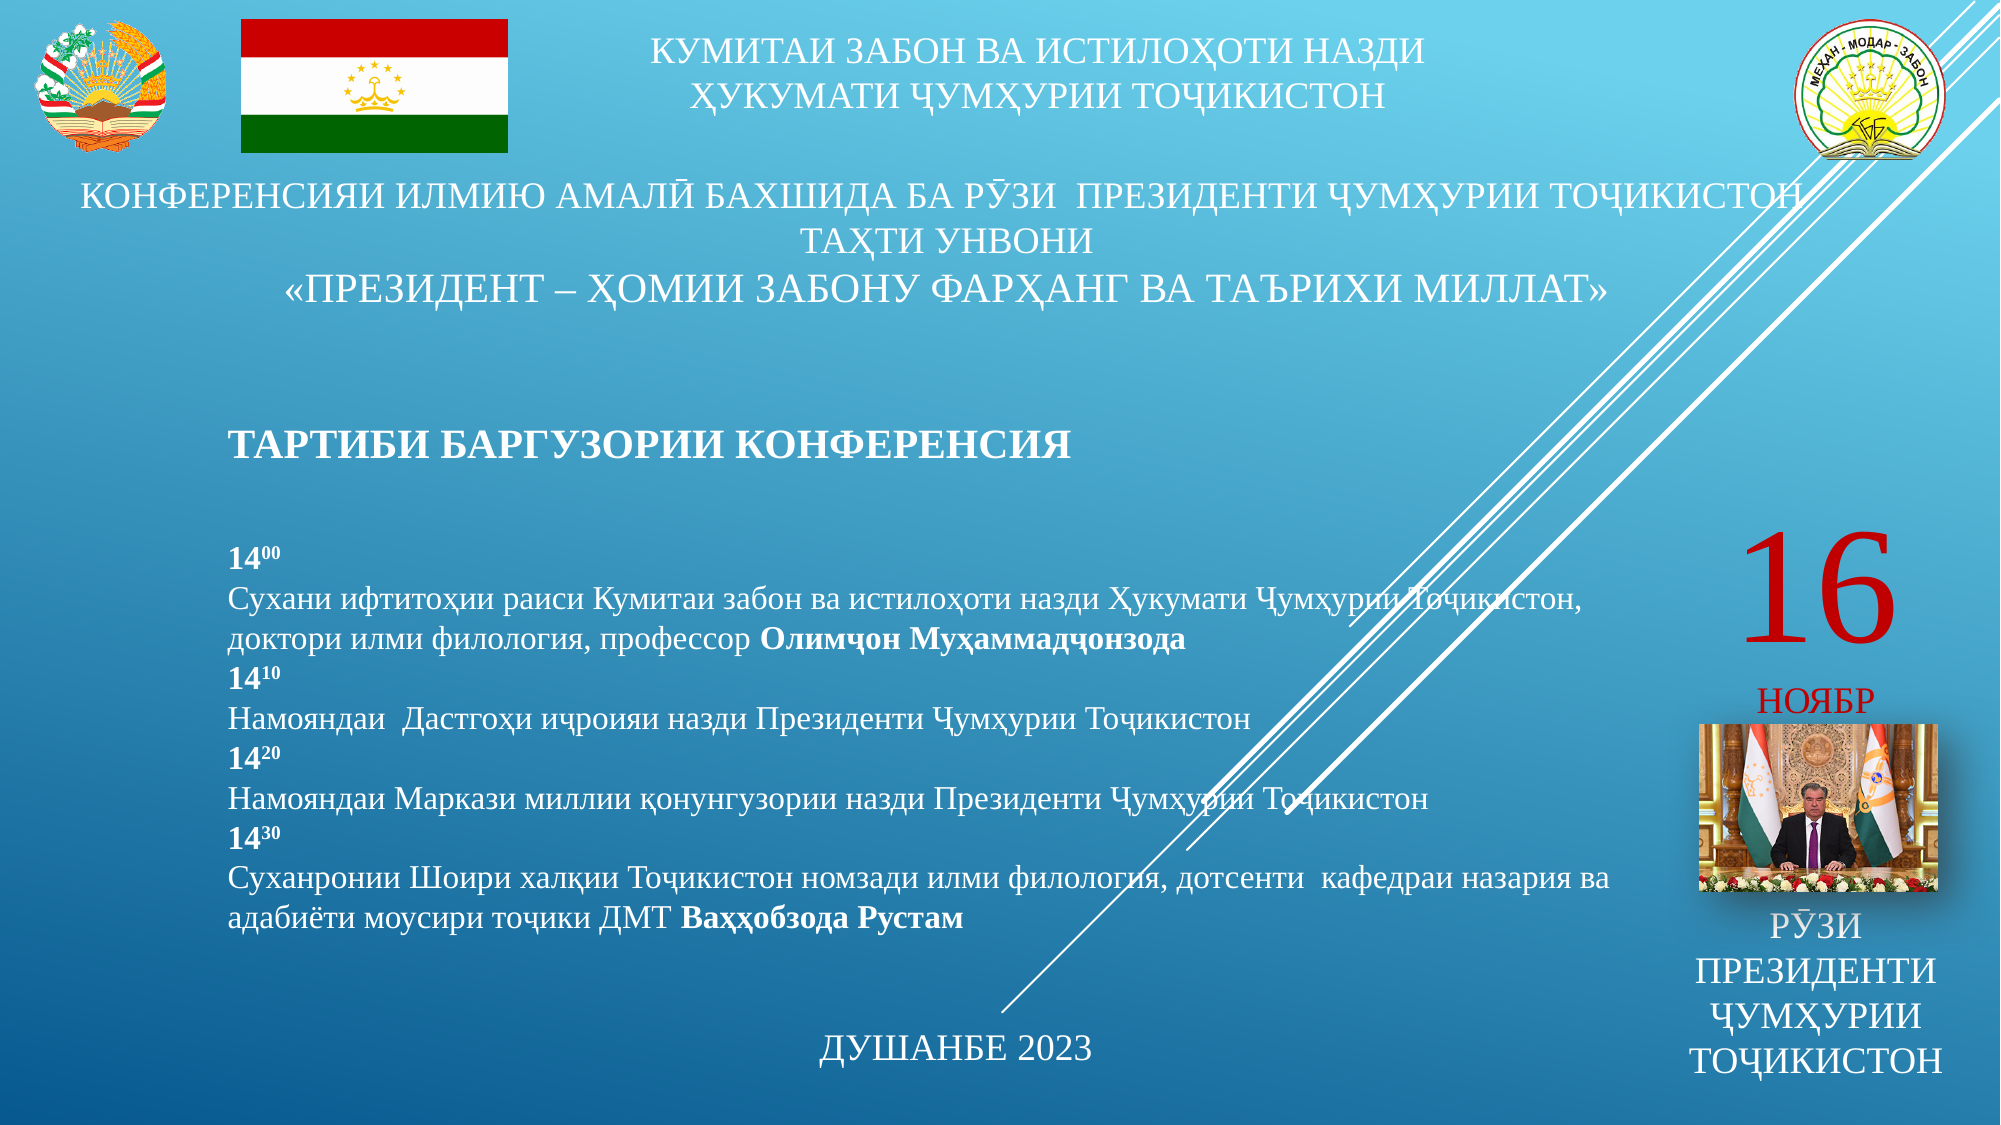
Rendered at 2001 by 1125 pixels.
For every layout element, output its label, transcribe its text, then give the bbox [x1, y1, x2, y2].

picture [1699, 724, 1938, 892]
picture [241, 18, 509, 153]
picture [32, 18, 168, 153]
text_box ТАРТИБИ БАРГУЗОРИИ КОНФЕРЕНСИЯ 1400 Сухани ифтитоҳии раиси Кумитаи забон ва истилоҳоти назди Ҳукумати Ҷумҳурии Тоҷикистон, доктори илми филология, профессор Олимҷон Муҳаммадҷонзода 1410 Намояндаи Дастгоҳи иҷроияи назди Президенти Ҷумҳурии Тоҷикистон 1420 Намояндаи Маркази миллии қонунгузории назди Президенти Ҷумҳурии Тоҷикистон 1430 Суханронии Шоири халқии Тоҷикистон номзади илми филология, дотсенти кафедраи назария ва адабиёти моусири тоҷики ДМТ Ваҳҳобзода Рустам [213, 408, 1679, 1013]
text_box КУМИТАИ ЗАБОН ВА ИСТИЛОҲОТИ НАЗДИ ҲУКУМАТИ ҶУМҲУРИИ ТОҶИКИСТОН [509, 19, 1792, 124]
text_box КОНФЕРЕНСИЯИ ИЛМИЮ АМАЛӢ БАХШИДА БА РӮЗИ ПРЕЗИДЕНТИ ҶУМҲУРИИ ТОҶИКИСТОН ТАҲТИ УНВОНИ «ПРЕЗИДЕНТ – ҲОМИИ ЗАБОНУ ФАРҲАНГ ВА ТАЪРИХИ МИЛЛАТ» [0, 163, 1894, 319]
picture [1792, 18, 1947, 161]
text_box ДУШАНБЕ 2023 [725, 1015, 1187, 1076]
text_box 16 НОЯБР РӮЗИ ПРЕЗИДЕНТИ ҶУМҲУРИИ ТОҶИКИСТОН [1631, 468, 2000, 1088]
